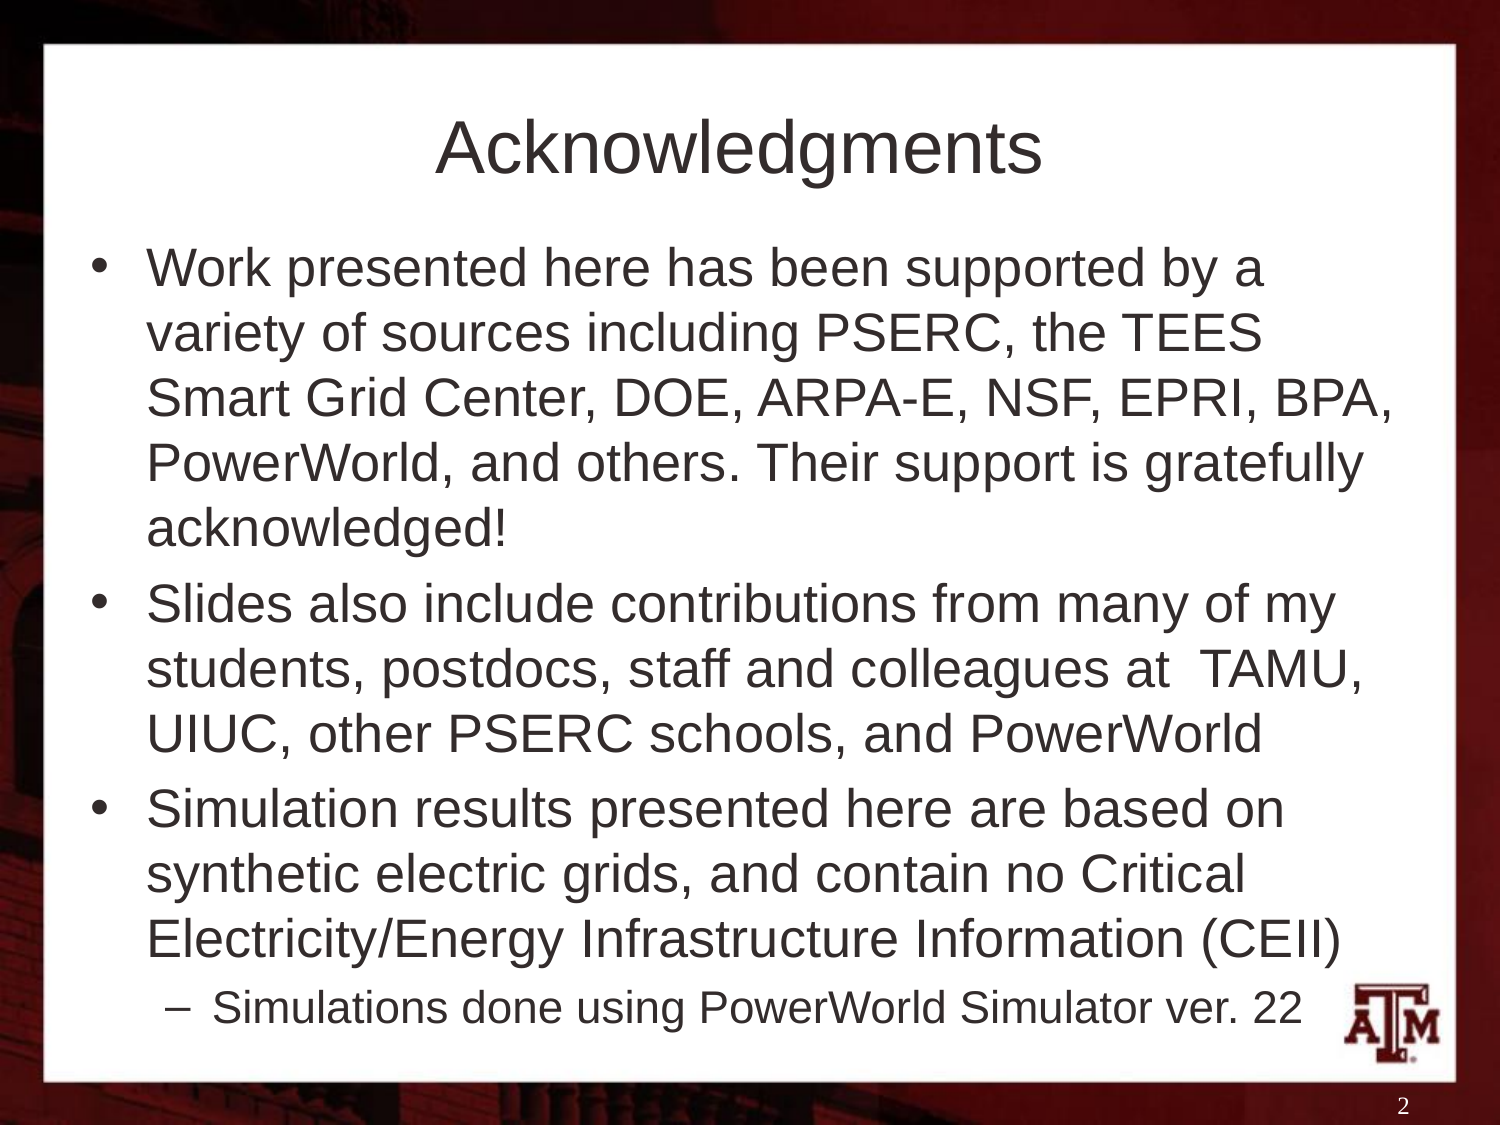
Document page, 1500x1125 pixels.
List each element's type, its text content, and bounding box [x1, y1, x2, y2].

list Work presented here has been supported by a variety of sources including PSERC, the TEES Smart Grid Center, DOE, ARPA-E, NSF, EPRI, BPA, PowerWorld, and others. Their support is gratefully acknowledged! Slides also include contributions from many of my students, postdocs, staff and colleagues at TAMU, UIUC, other PSERC schools, and PowerWorld Simulation results presented here are based on synthetic electric grids, and contain no Critical Electricity/Energy Infrastructure Information (CEII) Simulations done using PowerWorld Simulator ver. 22 [75, 224, 1425, 935]
title Acknowledgments [75, 54, 1425, 224]
picture [0, 0, 1500, 1125]
slide_number 2 [1074, 1083, 1425, 1125]
